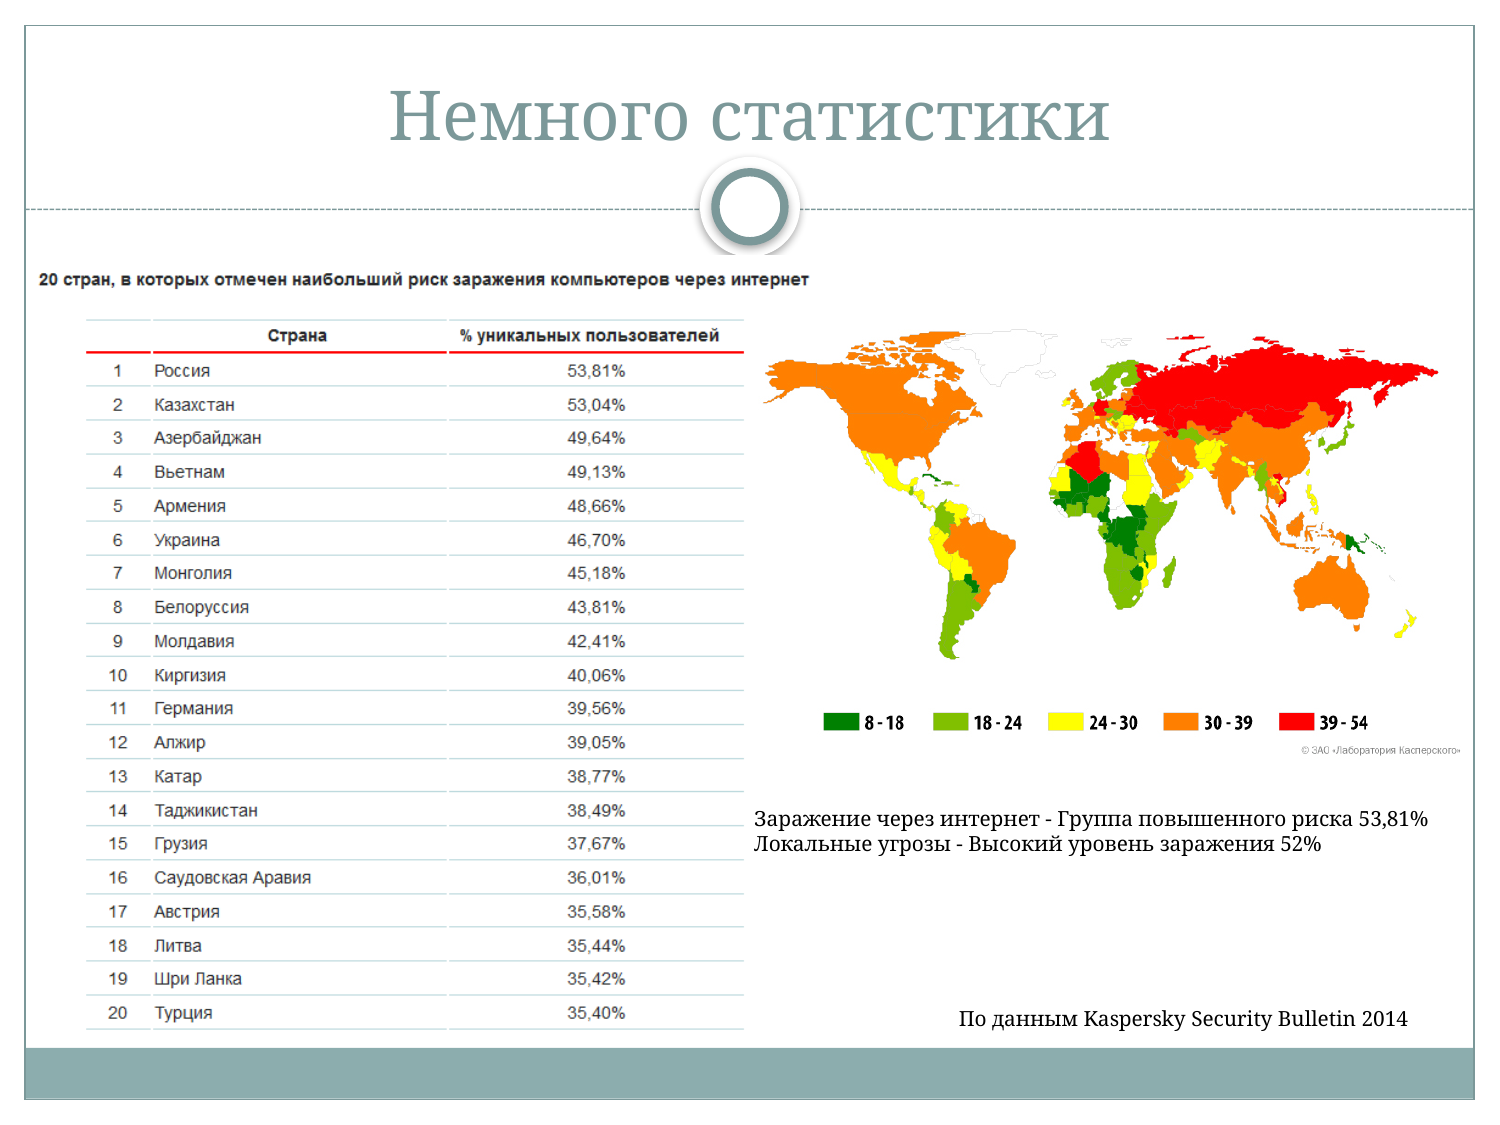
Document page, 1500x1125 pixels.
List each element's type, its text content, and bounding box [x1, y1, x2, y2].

picture [29, 255, 1465, 1042]
title Немного статистики [49, 37, 1450, 162]
text_box Заражение через интернет - Группа повышенного риска 53,81% Локальные угрозы - Высокий уровень заражения 52% По данным Kaspersky Security Bulletin 2014 [827, 798, 1444, 1039]
